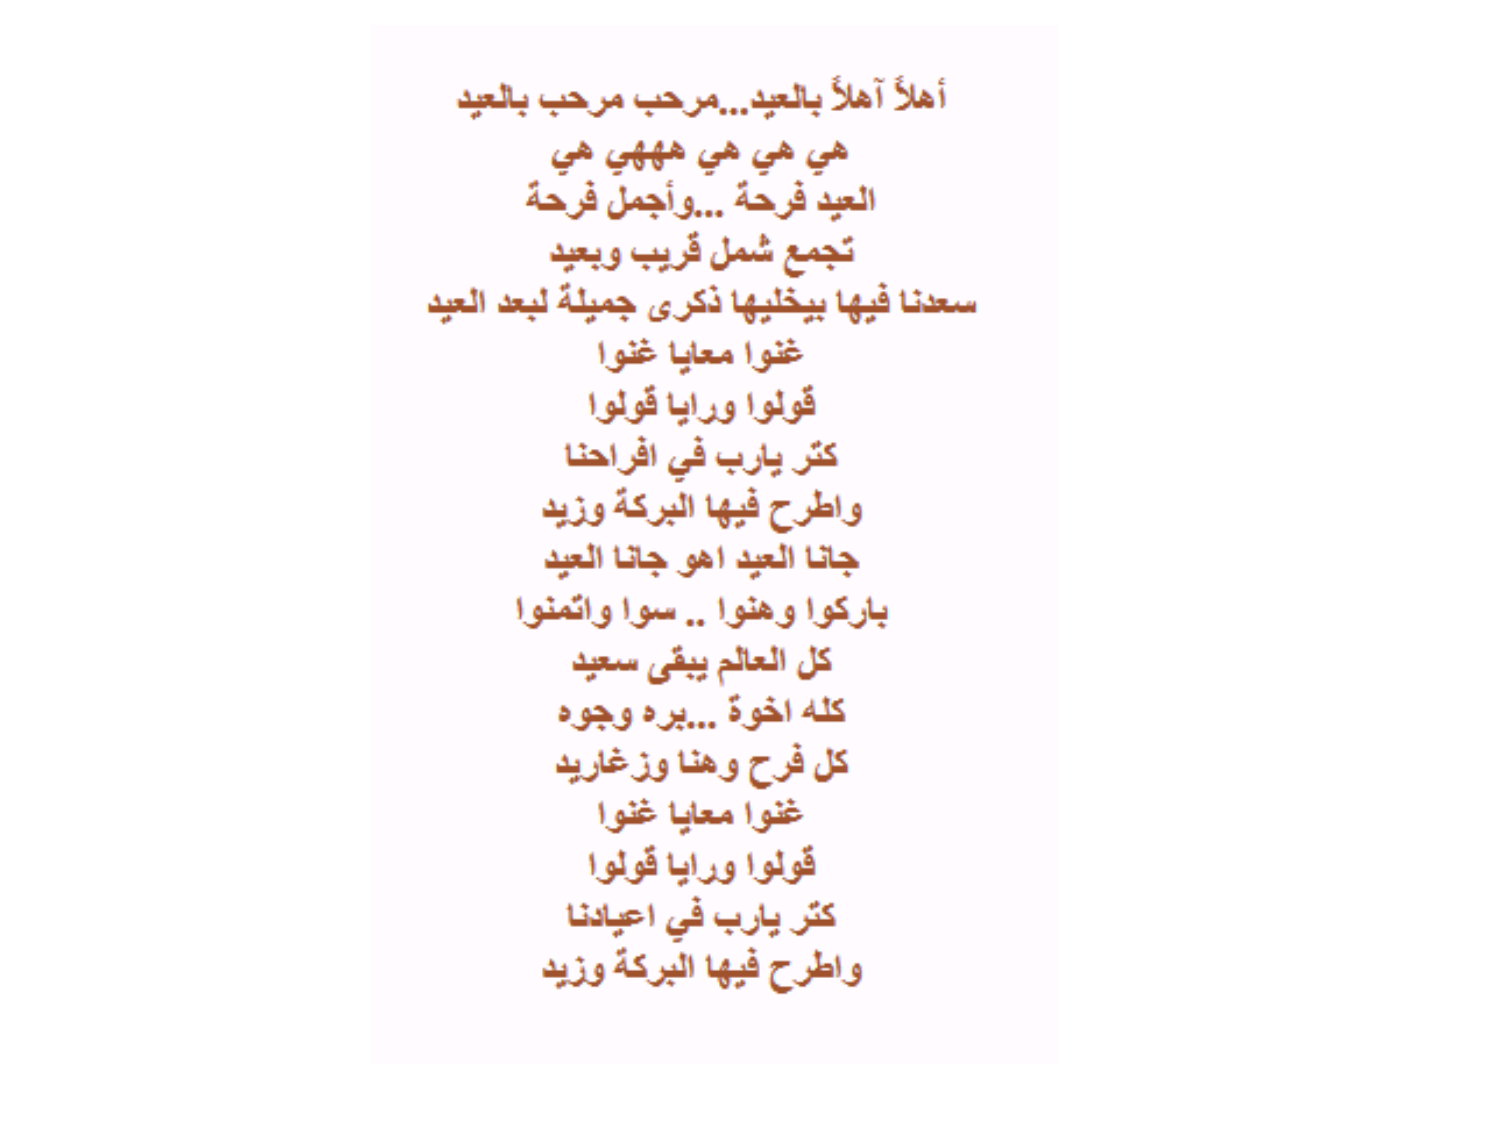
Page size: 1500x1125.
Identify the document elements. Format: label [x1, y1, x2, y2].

picture [371, 25, 1058, 1064]
